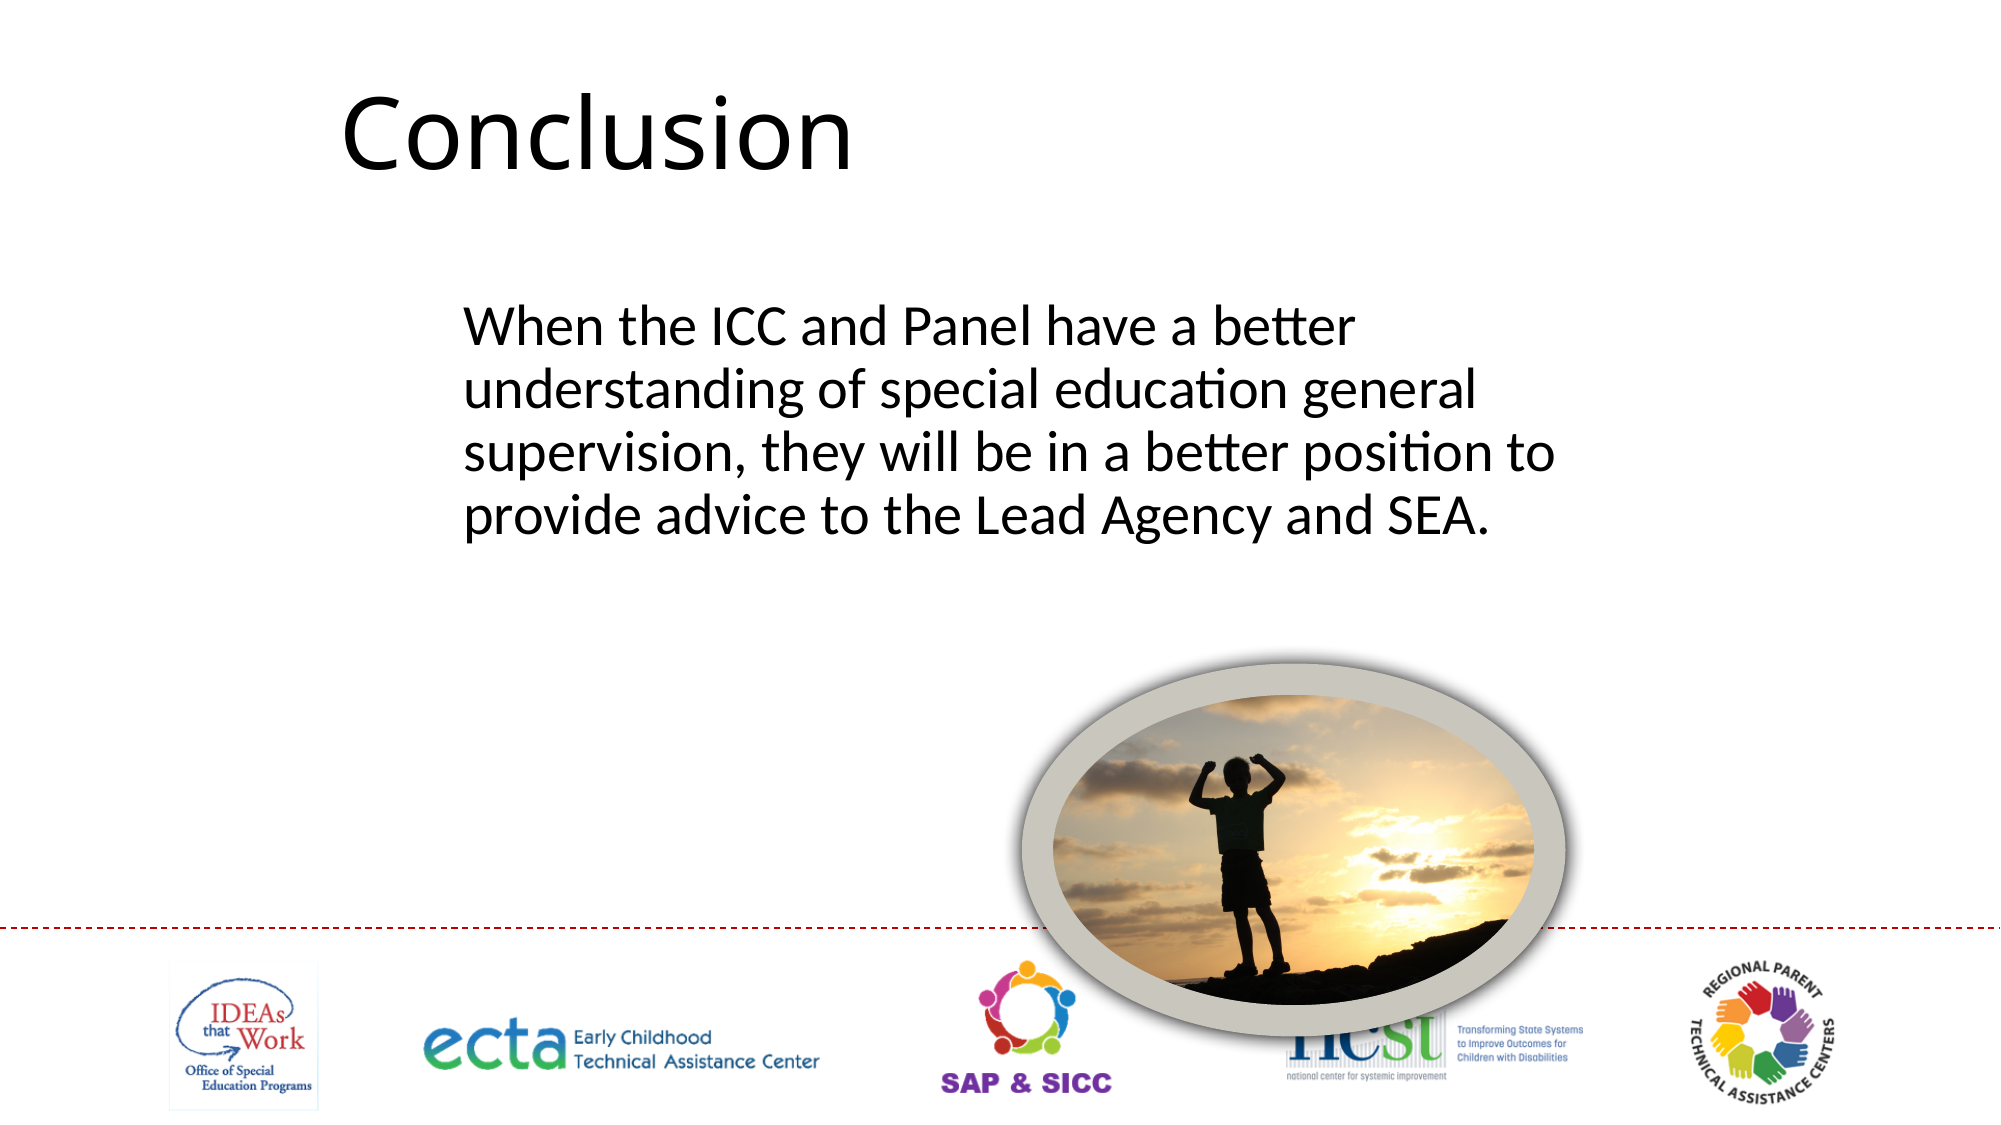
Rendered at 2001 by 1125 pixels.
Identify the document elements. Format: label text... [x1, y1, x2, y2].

list When the ICC and Panel have a better understanding of special education general supervision, they will be in a better position to provide advice to the Lead Agency and SEA. [448, 287, 1627, 988]
title Conclusion [324, 43, 1675, 232]
picture [144, 679, 1856, 1120]
